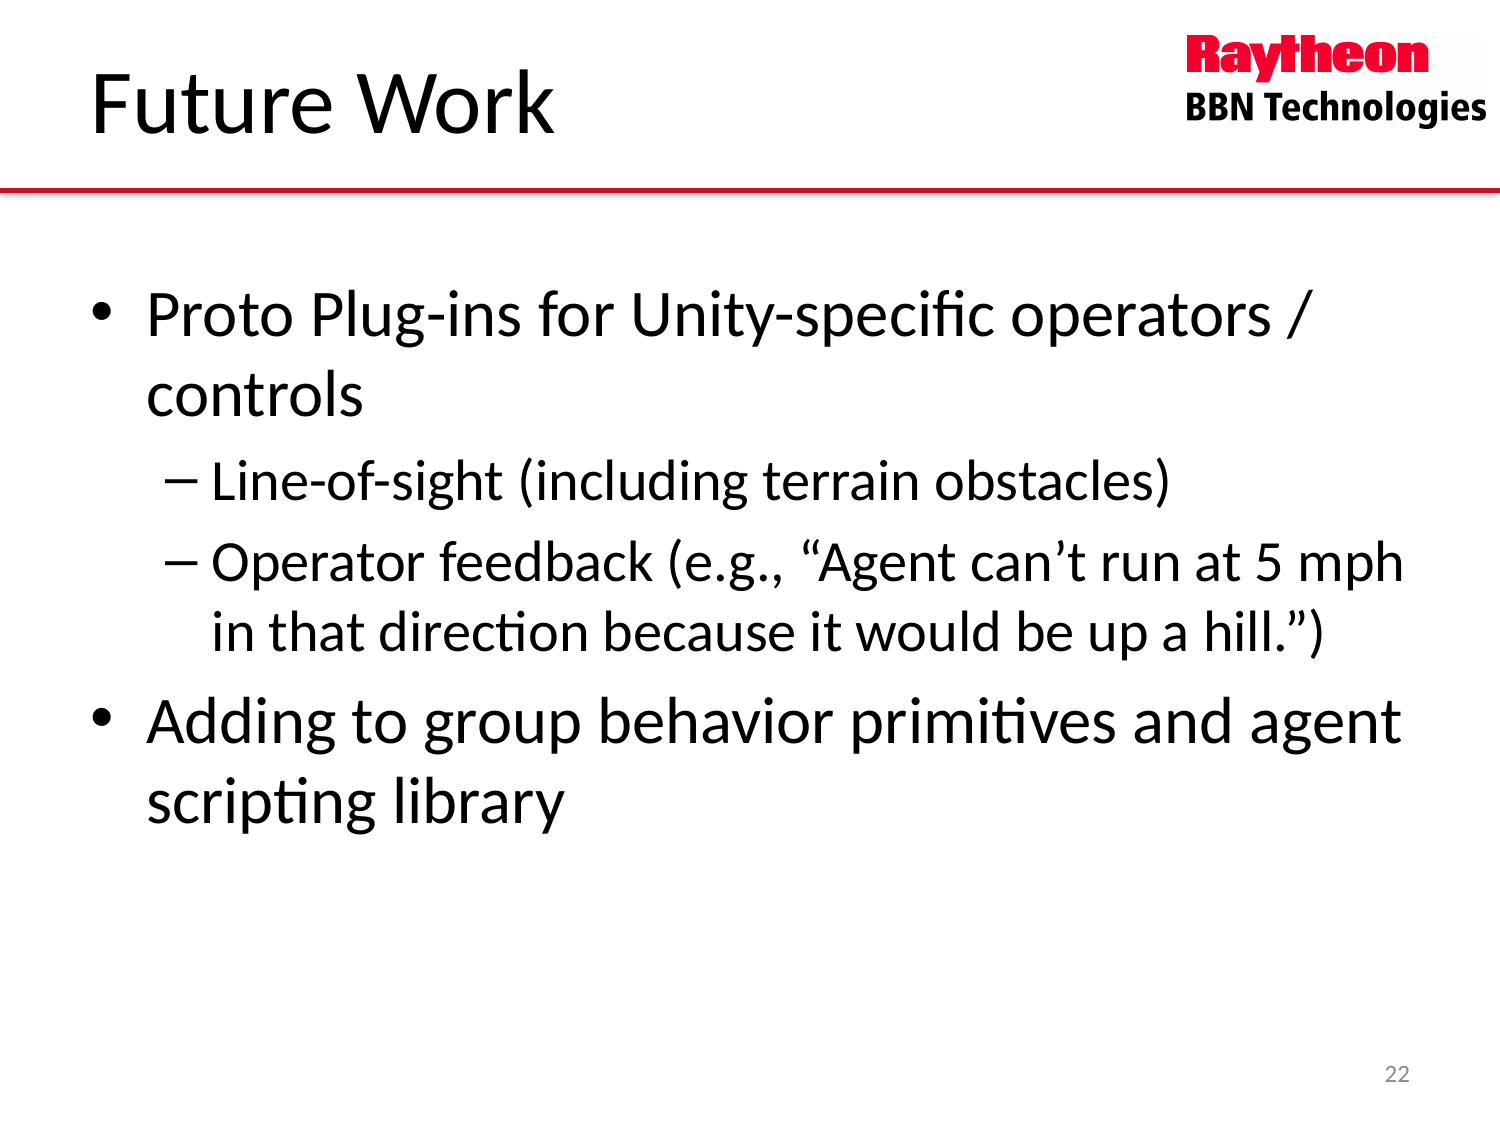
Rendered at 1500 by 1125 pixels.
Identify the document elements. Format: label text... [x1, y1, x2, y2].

title Future Work [75, 3, 1174, 191]
slide_number 22 [1074, 1042, 1425, 1103]
picture [1187, 35, 1486, 129]
list Proto Plug-ins for Unity-specific operators / controls Line-of-sight (including terrain obstacles) Operator feedback (e.g., “Agent can’t run at 5 mph in that direction because it would be up a hill.”) Adding to group behavior primitives and agent scripting library [75, 262, 1425, 1005]
